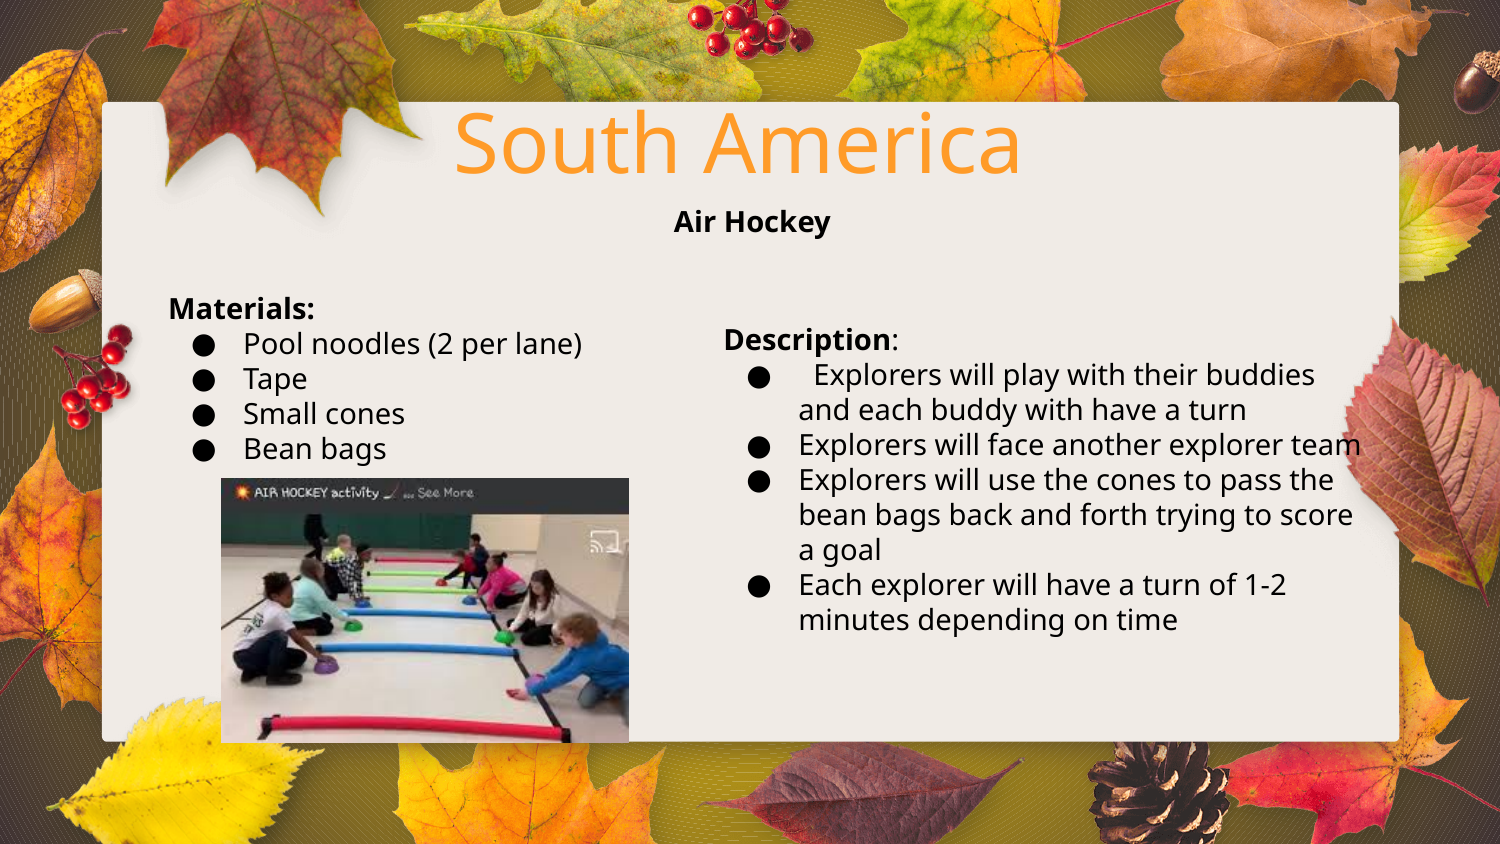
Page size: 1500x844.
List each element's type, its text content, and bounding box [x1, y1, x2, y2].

text_box Air Hockey [535, 188, 971, 253]
text_box Materials: Pool noodles (2 per lane) Tape Small cones Bean bags [153, 275, 660, 686]
text_box Description: Explorers will play with their buddies and each buddy with have a turn Explorers will face another explorer team Explorers will use the cones to pass the bean bags back and forth trying to score a goal Each explorer will have a turn of 1-2 minutes depending on time [708, 306, 1390, 722]
picture [0, 0, 1500, 844]
title South America [220, 51, 1280, 242]
